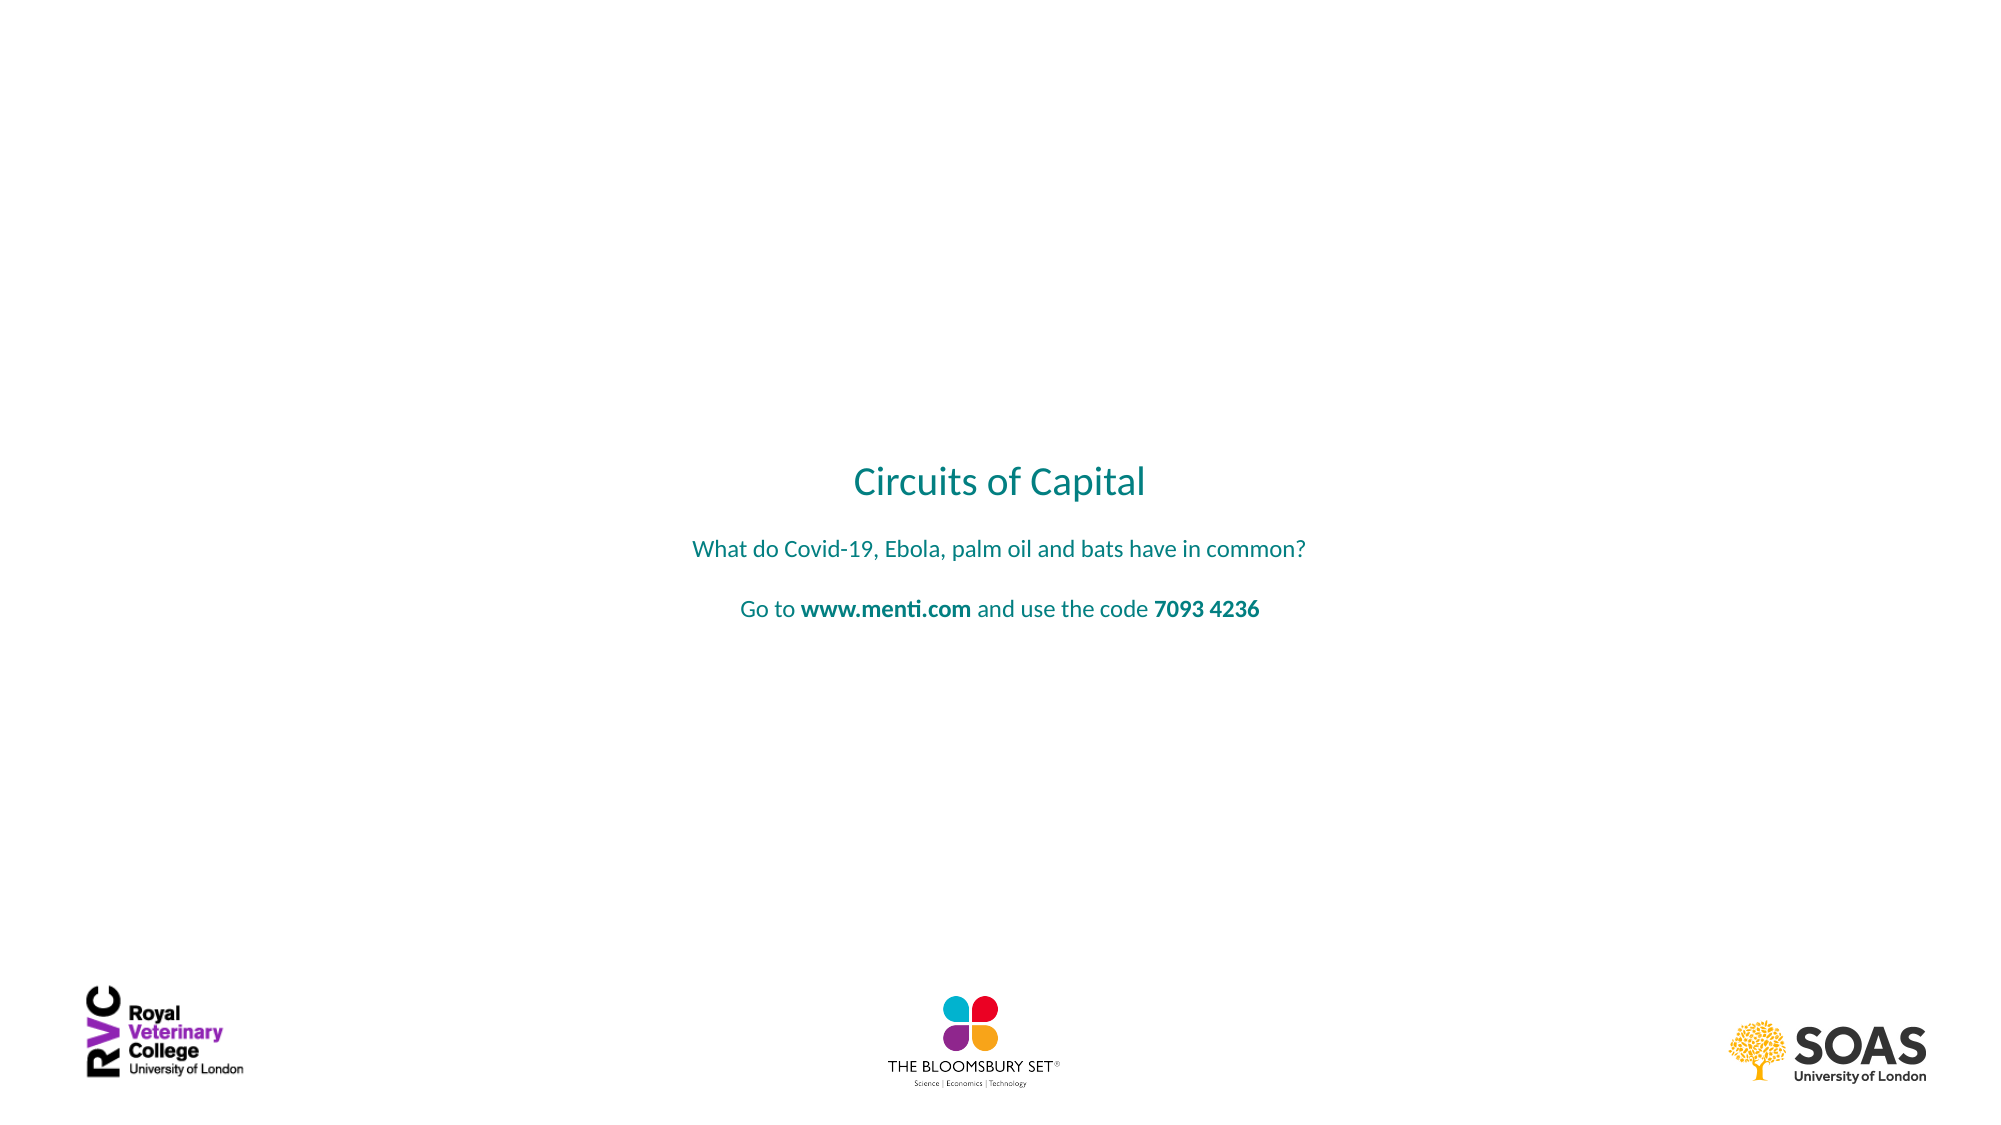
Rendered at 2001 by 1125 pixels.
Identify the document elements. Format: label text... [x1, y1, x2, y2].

picture [80, 978, 248, 1084]
picture [888, 996, 1060, 1088]
picture [1728, 1020, 1926, 1084]
title Circuits of Capital What do Covid-19, Ebola, palm oil and bats have in common? Go to www.menti.com and use the code 7093 4236 [114, 444, 1886, 632]
